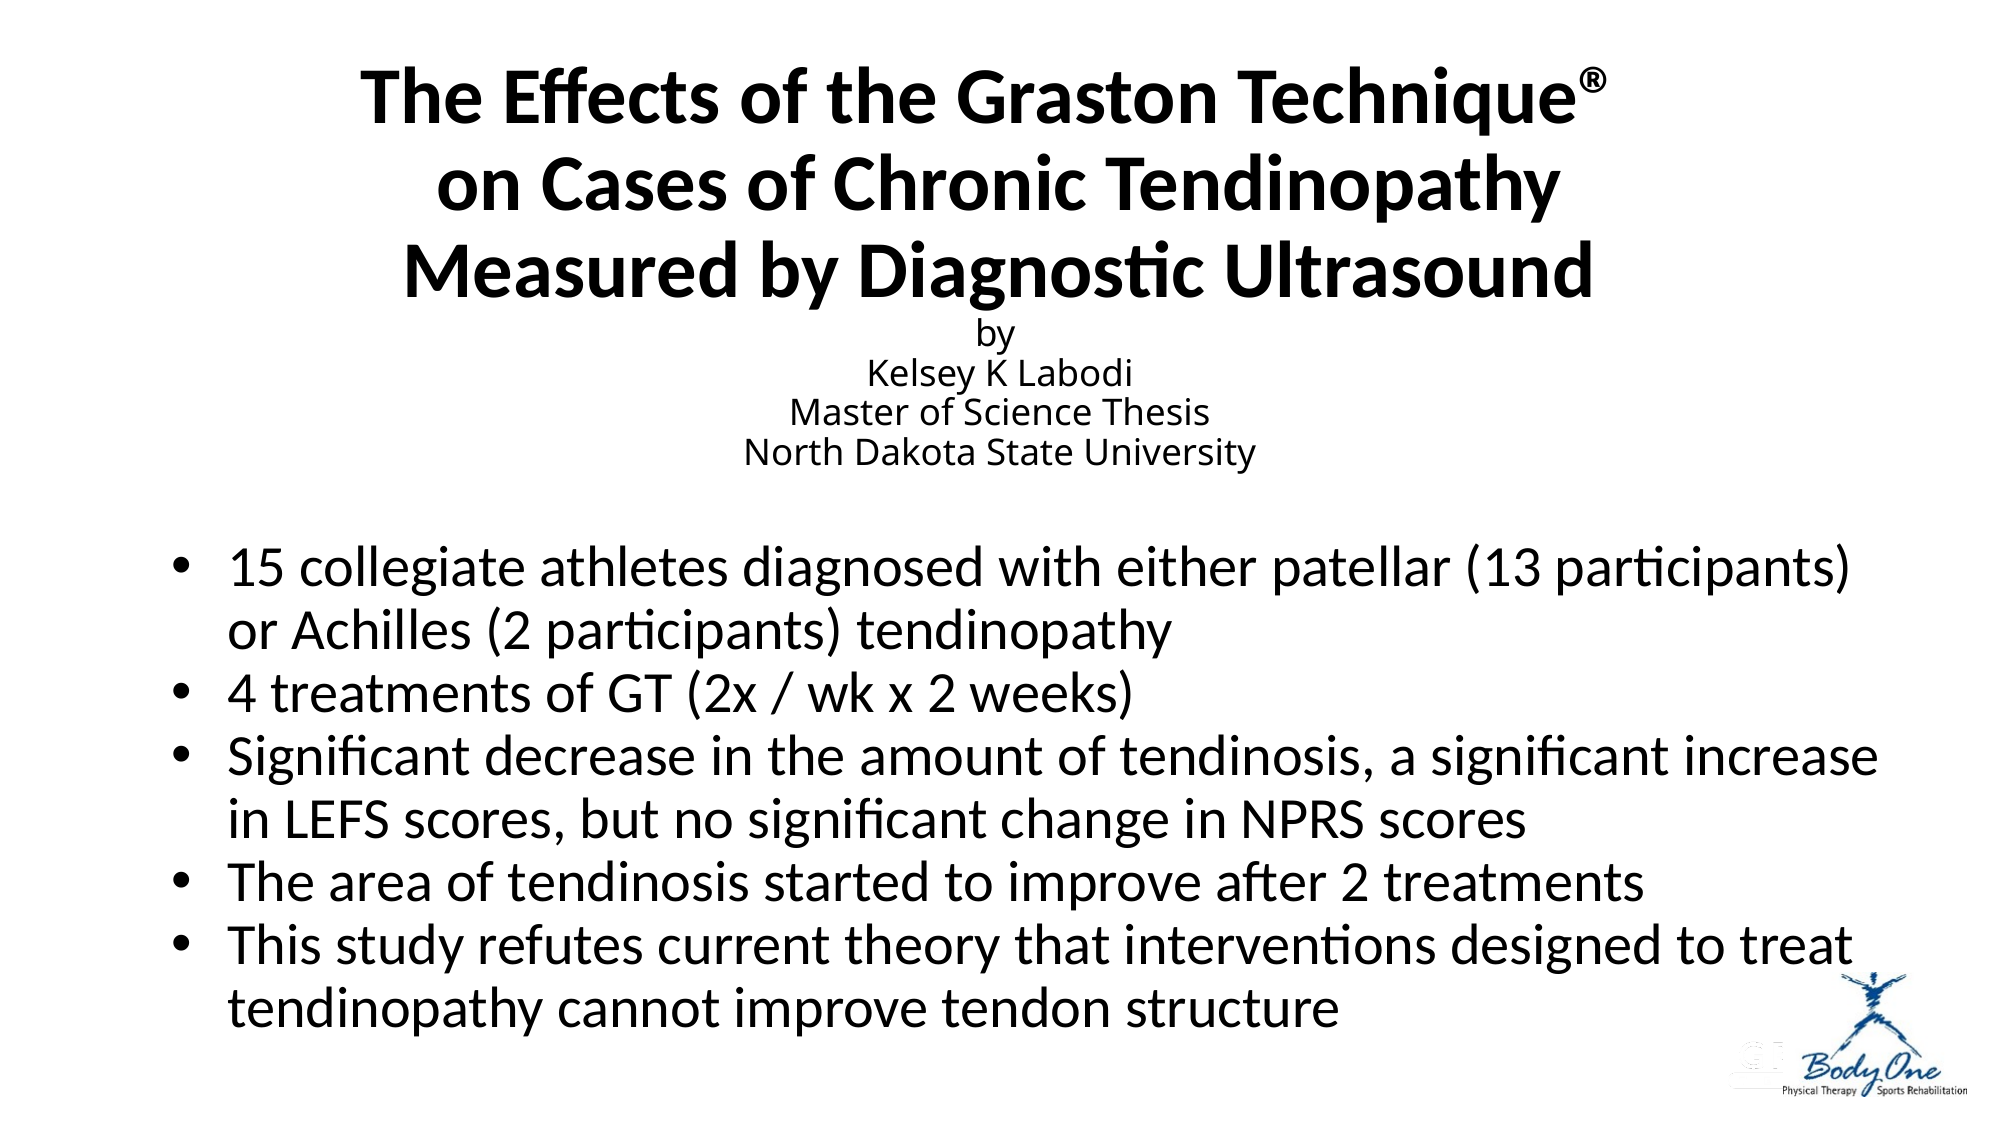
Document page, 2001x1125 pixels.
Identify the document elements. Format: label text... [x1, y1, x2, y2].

title The Effects of the Graston Technique® on Cases of Chronic Tendinopathy Measured by Diagnostic Ultrasound by Kelsey K Labodi Master of Science Thesis North Dakota State University [99, 45, 1900, 528]
list 15 collegiate athletes diagnosed with either patellar (13 participants) or Achilles (2 participants) tendinopathy 4 treatments of GT (2x / wk x 2 weeks) Significant decrease in the amount of tendinosis, a significant increase in LEFS scores, but no significant change in NPRS scores The area of tendinosis started to improve after 2 treatments This study refutes current theory that interventions designed to treat tendinopathy cannot improve tendon structure [99, 528, 1900, 1044]
picture [1687, 972, 2000, 1125]
